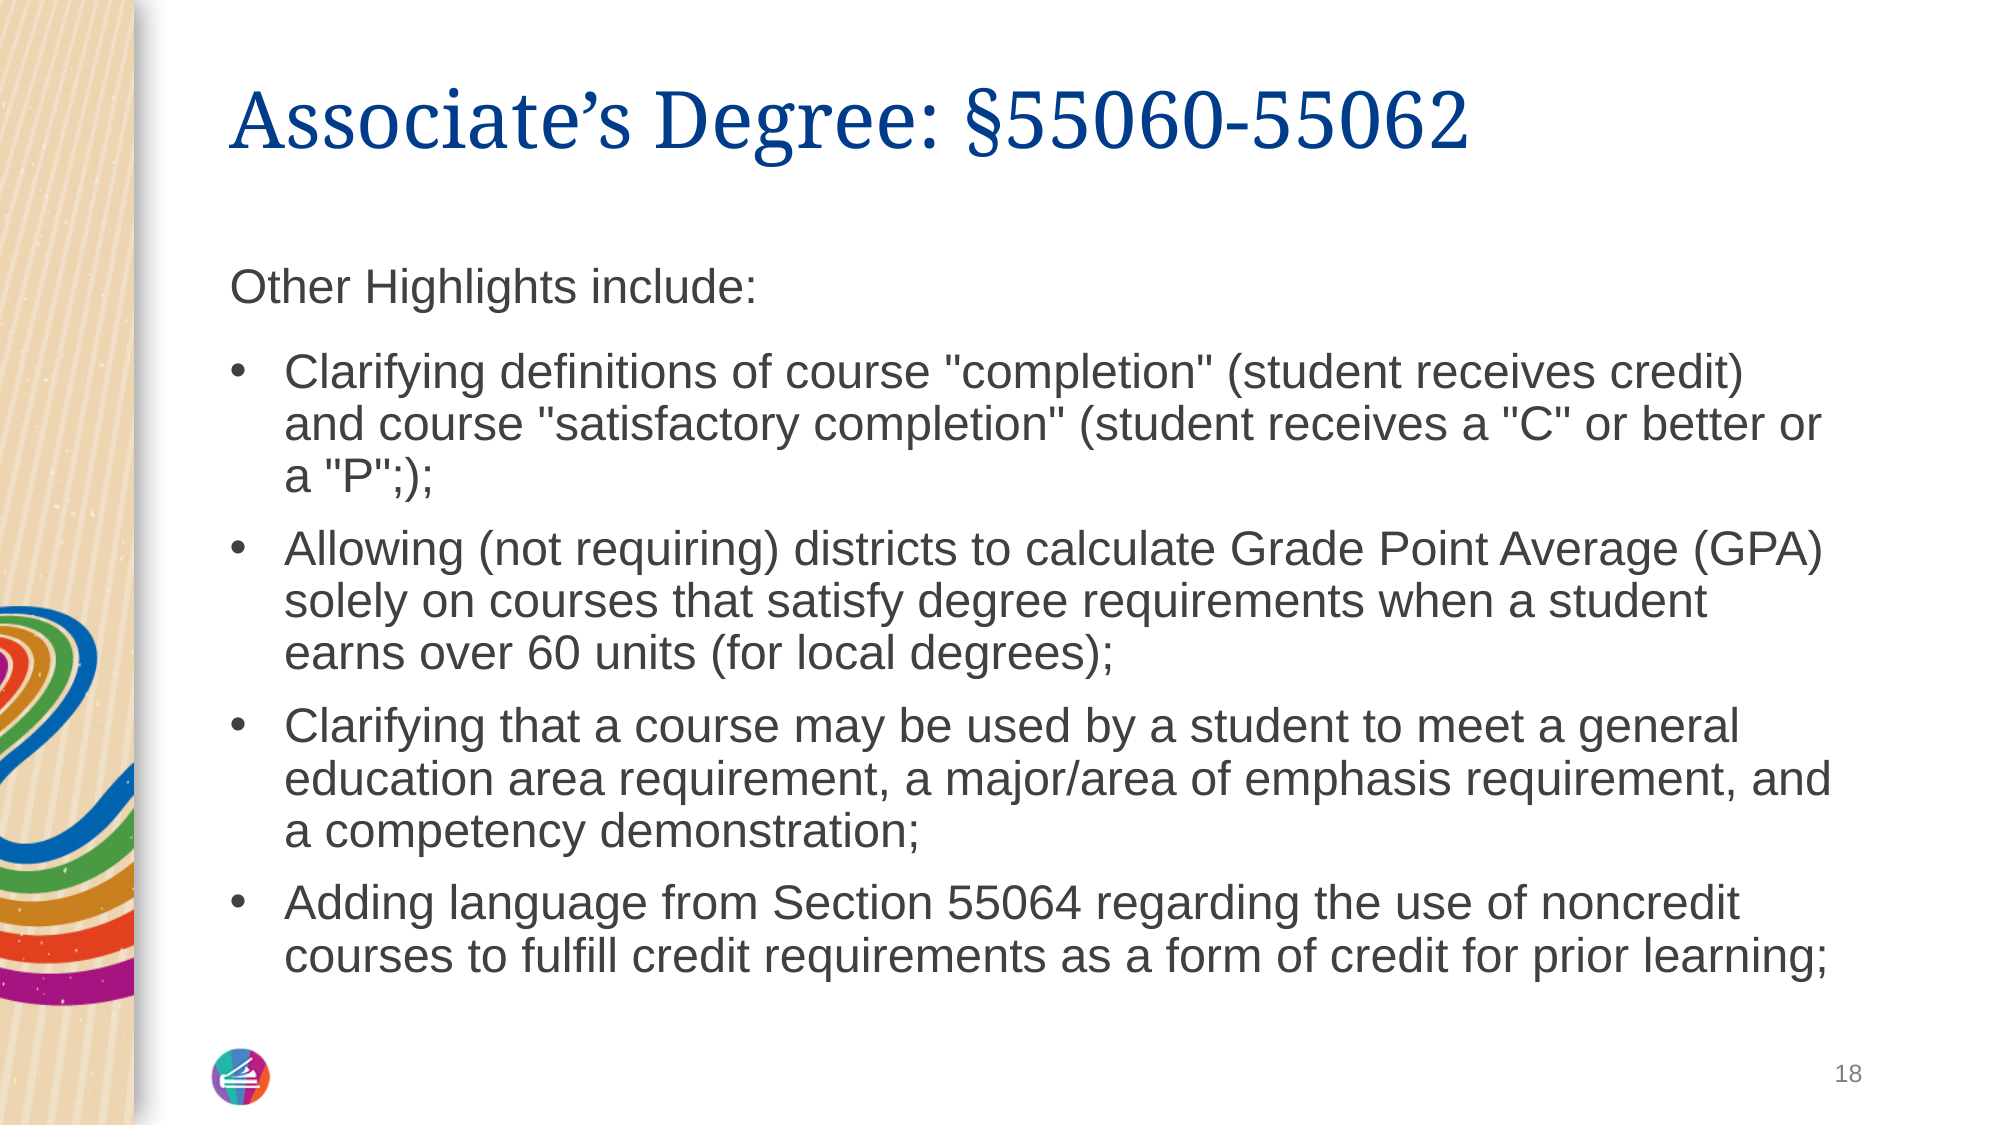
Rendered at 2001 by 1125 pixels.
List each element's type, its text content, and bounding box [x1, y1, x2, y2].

list Other Highlights include: Clarifying definitions of course "completion" (student receives credit) and course "satisfactory completion" (student receives a "C" or better or a "P";); Allowing (not requiring) districts to calculate Grade Point Average (GPA) solely on courses that satisfy degree requirements when a student earns over 60 units (for local degrees); Clarifying that a course may be used by a student to meet a general education area requirement, a major/area of emphasis requirement, and a competency demonstration; Adding language from Section 55064 regarding the use of noncredit courses to fulfill credit requirements as a form of credit for prior learning; [209, 241, 1860, 1042]
picture [209, 1046, 272, 1108]
slide_number 18 [1712, 1042, 1863, 1103]
title Associate’s Degree: §55060-55062 2 [209, 59, 1858, 241]
picture [0, 0, 134, 1125]
